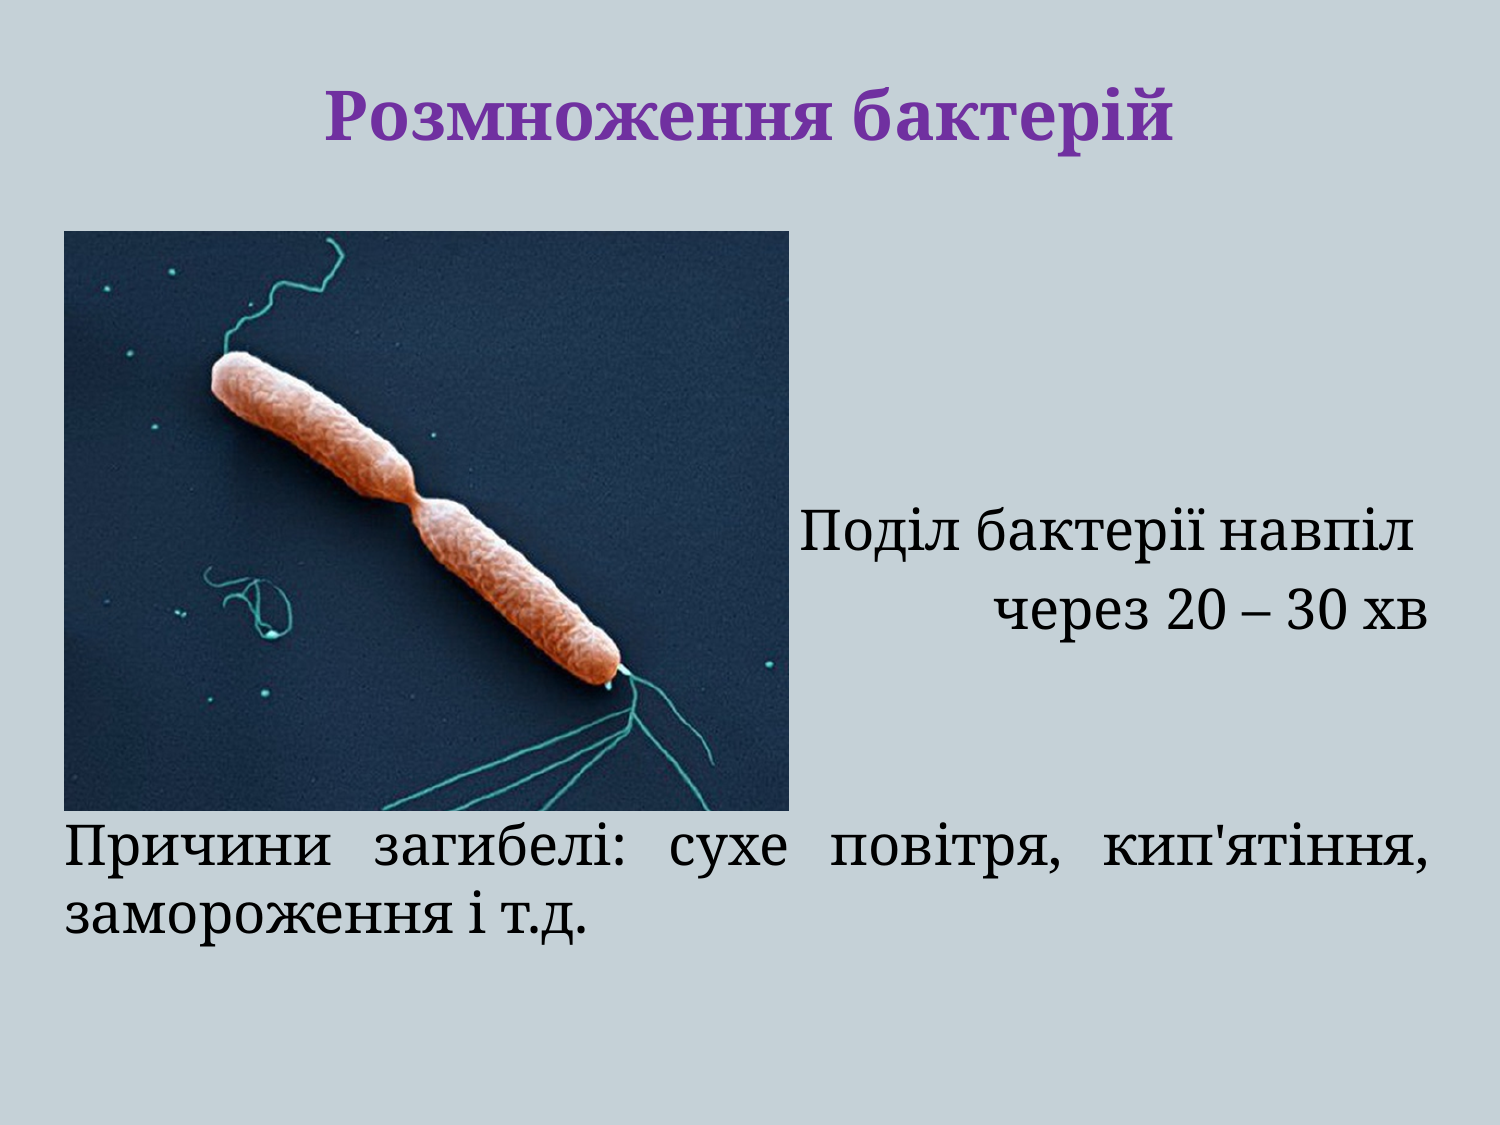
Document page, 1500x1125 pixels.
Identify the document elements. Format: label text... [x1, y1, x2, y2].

list Поділ бактерії навпіл через 20 – 30 хв Причини загибелі: сухе повітря, кип'ятіння, замороження і т.д. [49, 250, 1445, 1001]
title Розмноження бактерій [49, 37, 1450, 162]
picture [64, 231, 789, 811]
